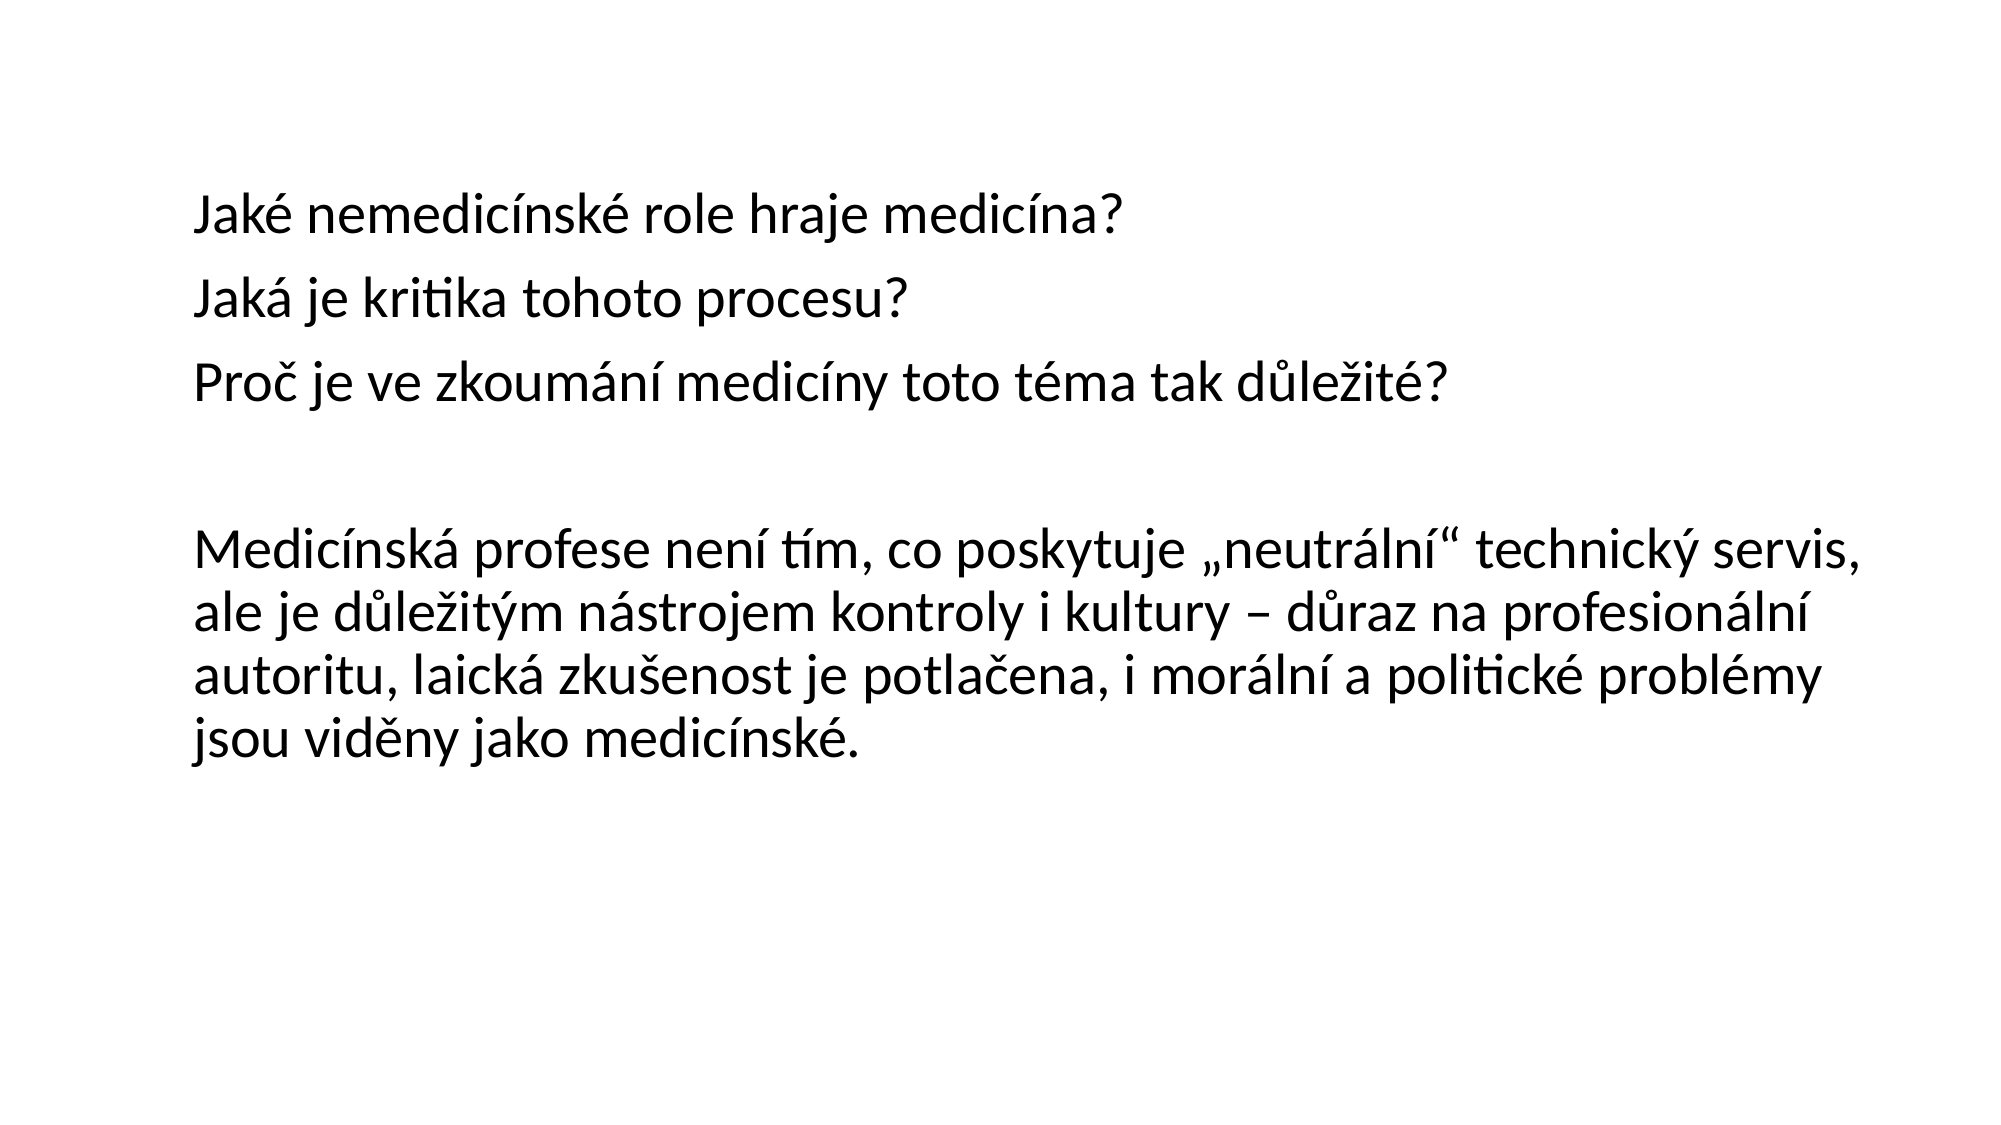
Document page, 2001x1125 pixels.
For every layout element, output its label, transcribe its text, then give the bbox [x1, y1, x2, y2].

list Jaké nemedicínské role hraje medicína? Jaká je kritika tohoto procesu? Proč je ve zkoumání medicíny toto téma tak důležité? Medicínská profese není tím, co poskytuje „neutrální“ technický servis, ale je důležitým nástrojem kontroly i kultury – důraz na profesionální autoritu, laická zkušenost je potlačena, i morální a politické problémy jsou viděny jako medicínské. [178, 176, 1904, 891]
